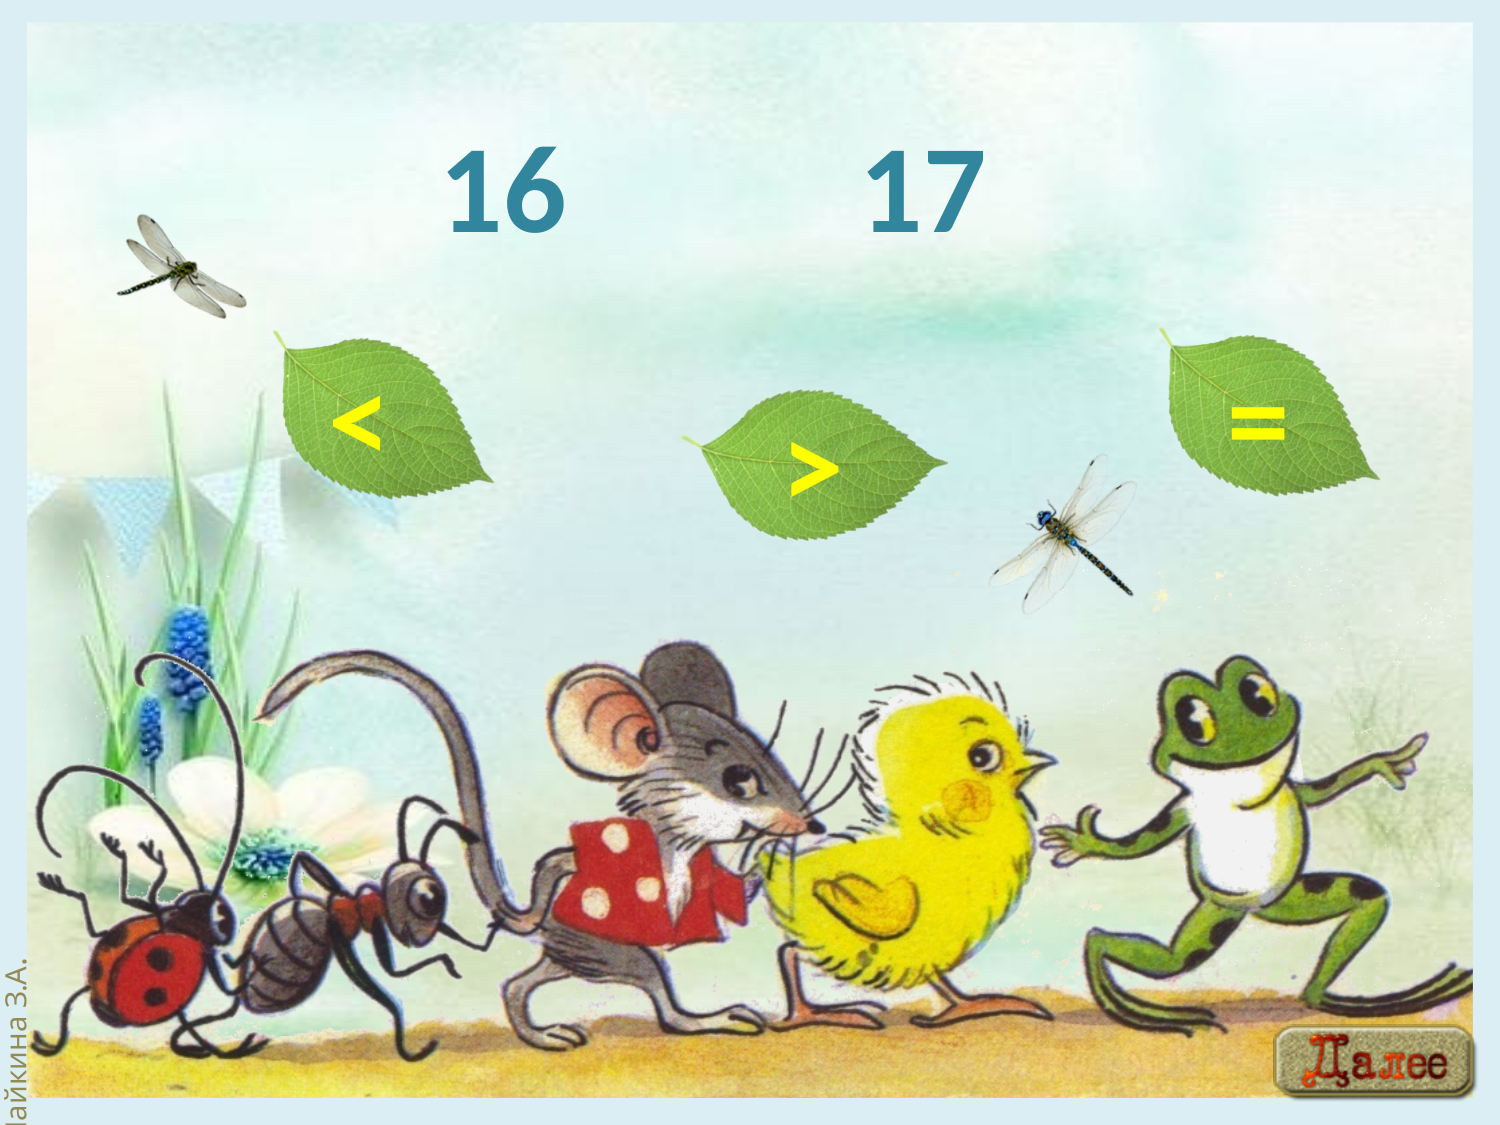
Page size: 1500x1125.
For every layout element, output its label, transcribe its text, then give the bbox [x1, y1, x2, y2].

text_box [1117, 327, 1400, 506]
picture [27, 23, 1480, 1107]
text_box 16 17 [424, 100, 1075, 266]
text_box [231, 330, 514, 509]
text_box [671, 376, 953, 556]
